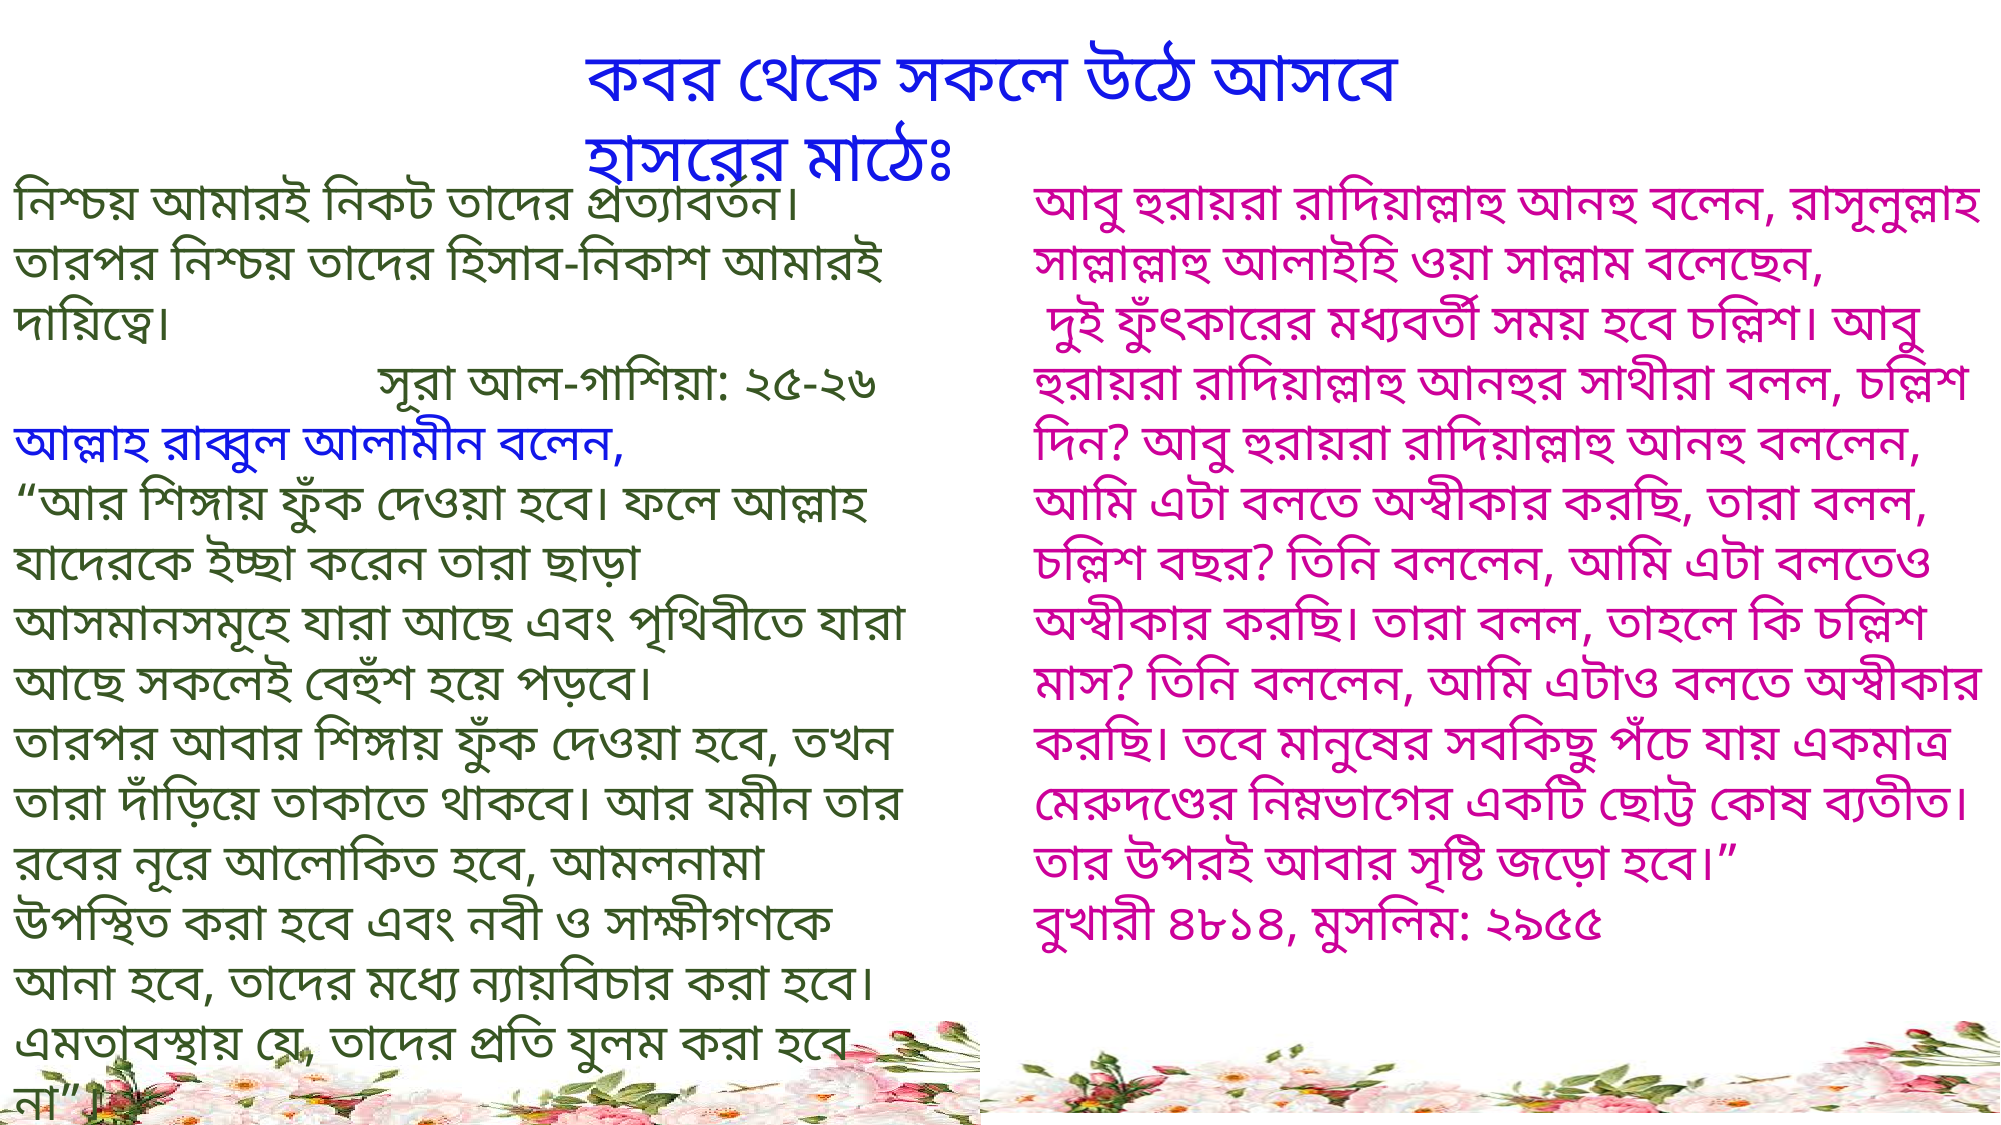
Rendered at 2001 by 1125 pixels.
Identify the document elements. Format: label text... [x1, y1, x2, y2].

text_box আবু হুরায়রা রাদিয়াল্লাহু আনহু বলেন, রাসূলুল্লাহ সাল্লাল্লাহু আলাইহি ওয়া সাল্লাম বলেছেন, দুই ফুঁৎকারের মধ্যবর্তী সময় হবে চল্লিশ। আবু হুরায়রা রাদিয়াল্লাহু আনহুর সাথীরা বলল, চল্লিশ দিন? আবু হুরায়রা রাদিয়াল্লাহু আনহু বললেন, আমি এটা বলতে অস্বীকার করছি, তারা বলল, চল্লিশ বছর? তিনি বললেন, আমি এটা বলতেও অস্বীকার করছি। তারা বলল, তাহলে কি চল্লিশ মাস? তিনি বললেন, আমি এটাও বলতে অস্বীকার করছি। তবে মানুষের সবকিছু পঁচে যায় একমাত্র মেরুদণ্ডের নিম্নভাগের একটি ছোট্ট কোষ ব্যতীত। তার উপরই আবার সৃষ্টি জড়ো হবে।” বুখারী ৪৮১৪, মুসলিম: ২৯৫৫ [1019, 162, 2000, 958]
text_box নিশ্চয় আমারই নিকট তাদের প্রত্যাবর্তন। তারপর নিশ্চয় তাদের হিসাব-নিকাশ আমারই দায়িত্বে। সূরা আল-গাশিয়া: ২৫-২৬ আল্লাহ রাব্বুল আলামীন বলেন, “আর শিঙ্গায় ফুঁক দেওয়া হবে। ফলে আল্লাহ যাদেরকে ইচ্ছা করেন তারা ছাড়া আসমানসমূহে যারা আছে এবং পৃথিবীতে যারা আছে সকলেই বেহুঁশ হয়ে পড়বে। তারপর আবার শিঙ্গায় ফুঁক দেওয়া হবে, তখন তারা দাঁড়িয়ে তাকাতে থাকবে। আর যমীন তার রবের নূরে আলোকিত হবে, আমলনামা উপস্থিত করা হবে এবং নবী ও সাক্ষীগণকে আনা হবে, তাদের মধ্যে ন্যায়বিচার করা হবে। এমতাবস্থায় যে, তাদের প্রতি যুলম করা হবে না”। সূরা আয-যুমার: ৬৮-৬৯ [0, 162, 940, 1021]
text_box কবর থেকে সকলে উঠে আসবে হাসরের মাঠেঃ [571, 27, 1594, 202]
picture [0, 1021, 2000, 1125]
